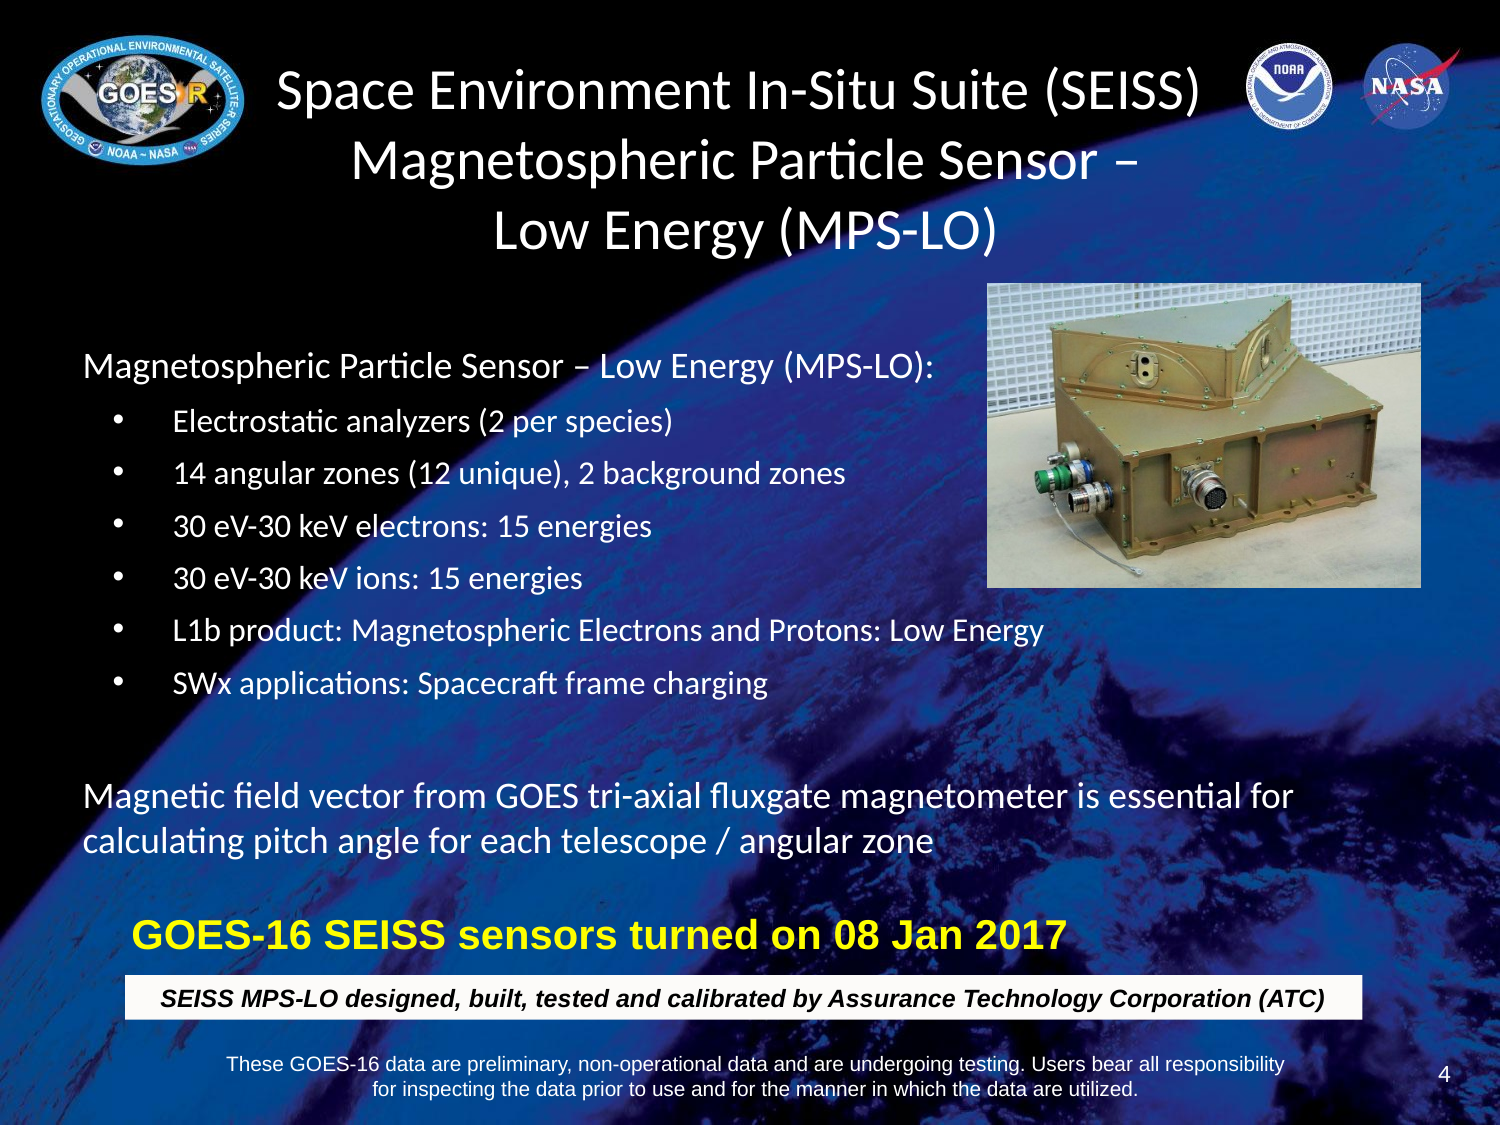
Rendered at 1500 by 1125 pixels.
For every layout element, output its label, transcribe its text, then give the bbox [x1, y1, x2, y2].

slide_number 4 [1353, 1042, 1466, 1103]
text_box Magnetospheric Particle Sensor – Low Energy (MPS-LO): Electrostatic analyzers (2 per species) 14 angular zones (12 unique), 2 background zones 30 eV-30 keV electrons: 15 energies 30 eV-30 keV ions: 15 energies L1b product: Magnetospheric Electrons and Protons: Low Energy SWx applications: Spacecraft frame charging Magnetic field vector from GOES tri-axial fluxgate magnetometer is essential for calculating pitch angle for each telescope / angular zone [67, 333, 1422, 925]
text_box These GOES-16 data are preliminary, non-operational data and are undergoing testing. Users bear all responsibility for inspecting the data prior to use and for the manner in which the data are utilized. [211, 1043, 1300, 1104]
text_box GOES-16 SEISS sensors turned on 08 Jan 2017 [116, 925, 1083, 965]
picture [0, 0, 1500, 1125]
title Space Environment In-Situ Suite (SEISS) Magnetospheric Particle Sensor – Low Energy (MPS-LO) [71, 62, 1422, 250]
text_box SEISS MPS-LO designed, built, tested and calibrated by Assurance Technology Corporation (ATC) [125, 975, 1363, 1020]
